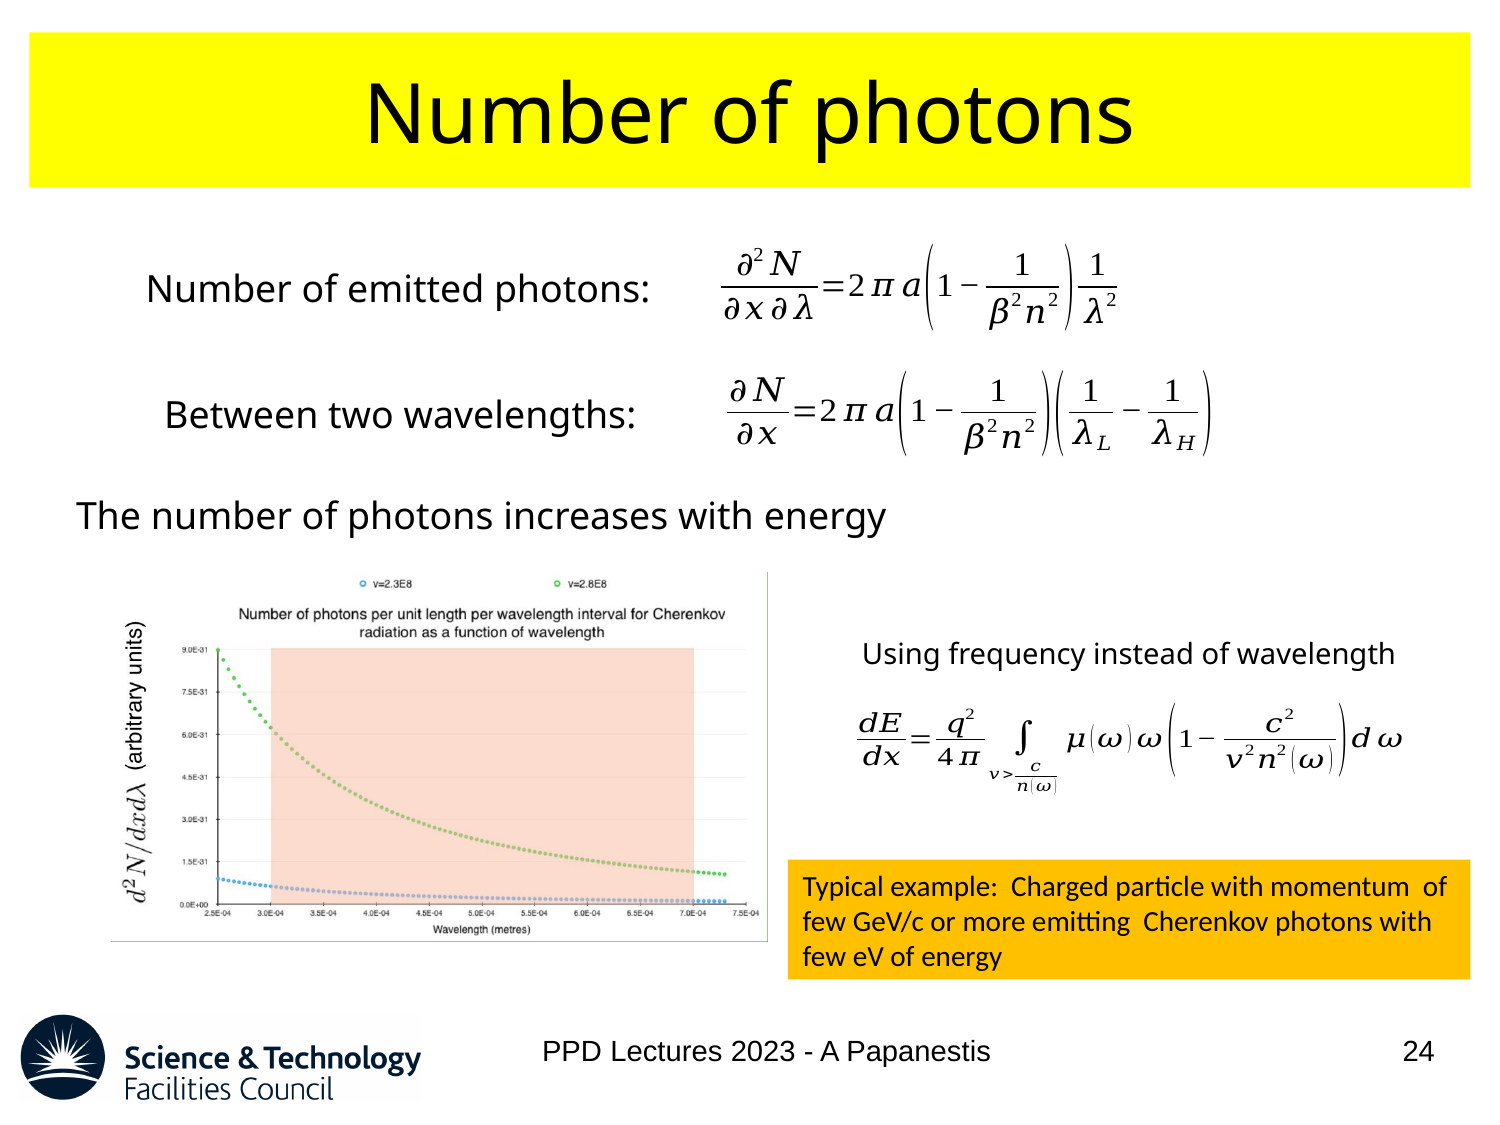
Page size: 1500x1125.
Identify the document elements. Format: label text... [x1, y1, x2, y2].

footer PPD Lectures 2023 - A Papanestis [512, 1024, 1022, 1101]
picture [111, 572, 768, 942]
text_box Using frequency instead of wavelength [847, 627, 1412, 678]
picture [19, 1013, 421, 1101]
text_box Typical example: Charged particle with momentum of few GeV/c or more emitting Cherenkov photons with few eV of energy [787, 859, 1471, 980]
slide_number 24 [1137, 1024, 1451, 1101]
text_box Number of emitted photons: [130, 258, 666, 318]
title Number of photons [29, 32, 1471, 188]
text_box Between two wavelengths: [149, 383, 652, 444]
text_box The number of photons increases with energy [61, 484, 903, 545]
